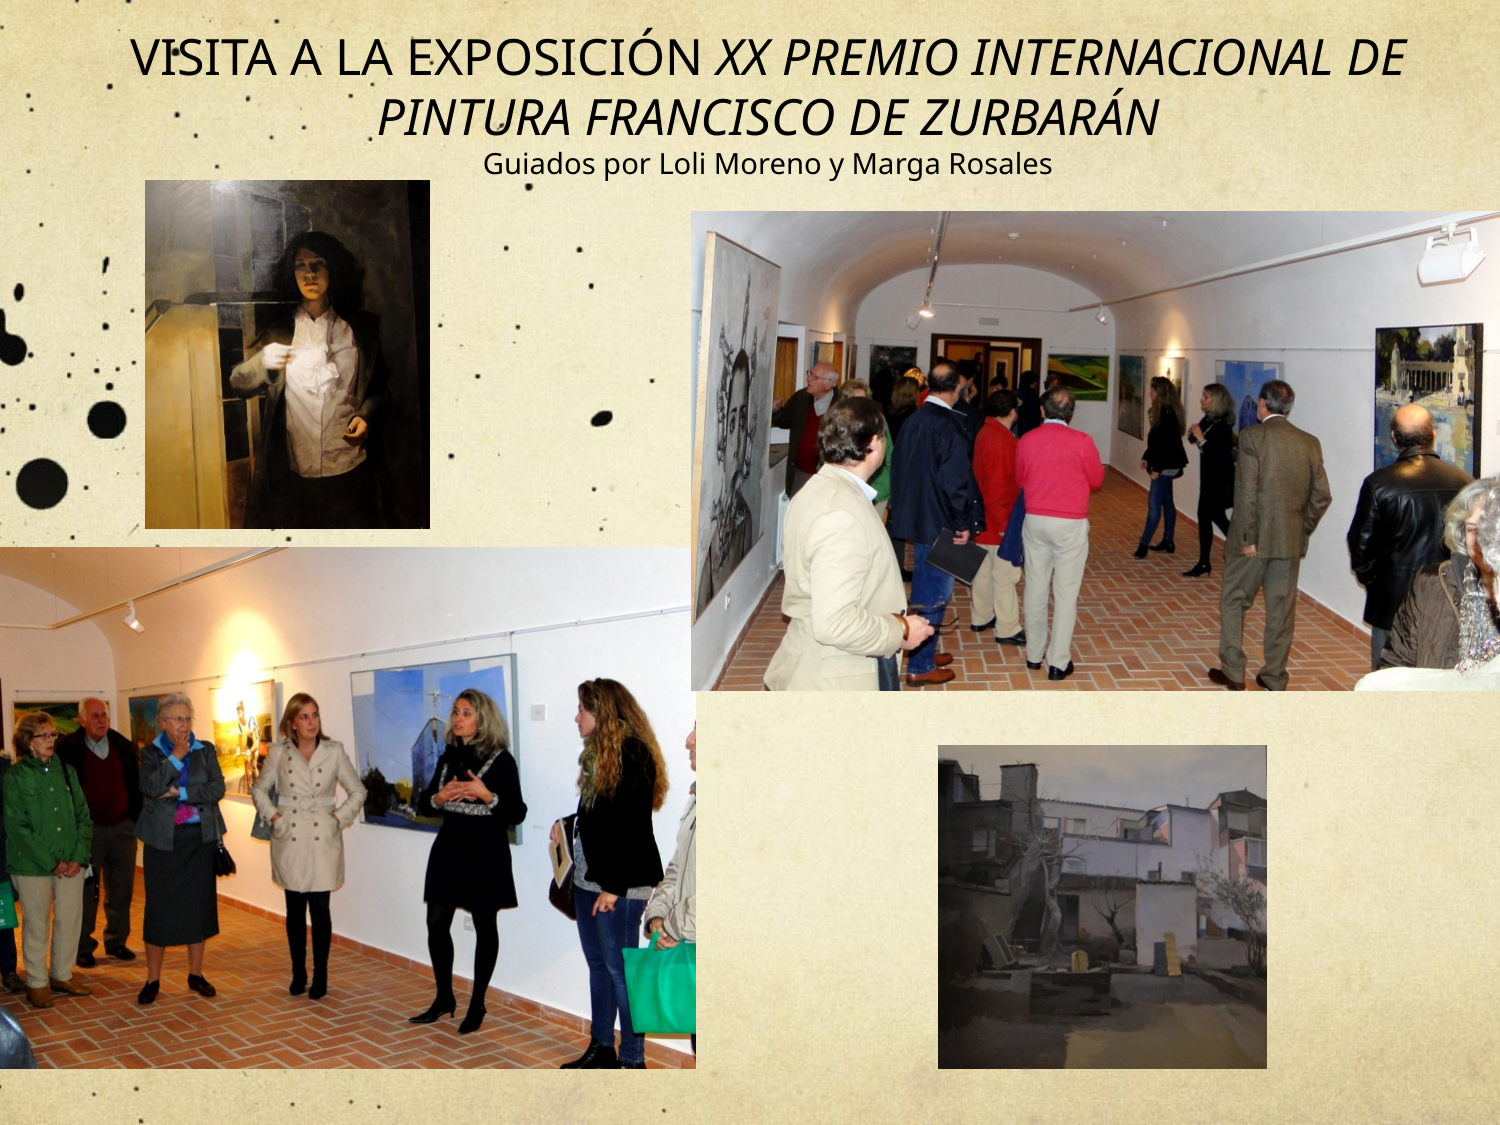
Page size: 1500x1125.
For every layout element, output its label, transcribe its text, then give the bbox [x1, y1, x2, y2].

title VISITA A LA EXPOSICIÓN XX PREMIO INTERNACIONAL DE PINTURA FRANCISCO DE ZURBARÁN Guiados por Loli Moreno y Marga Rosales [84, 65, 1453, 181]
picture [0, 0, 1500, 1125]
